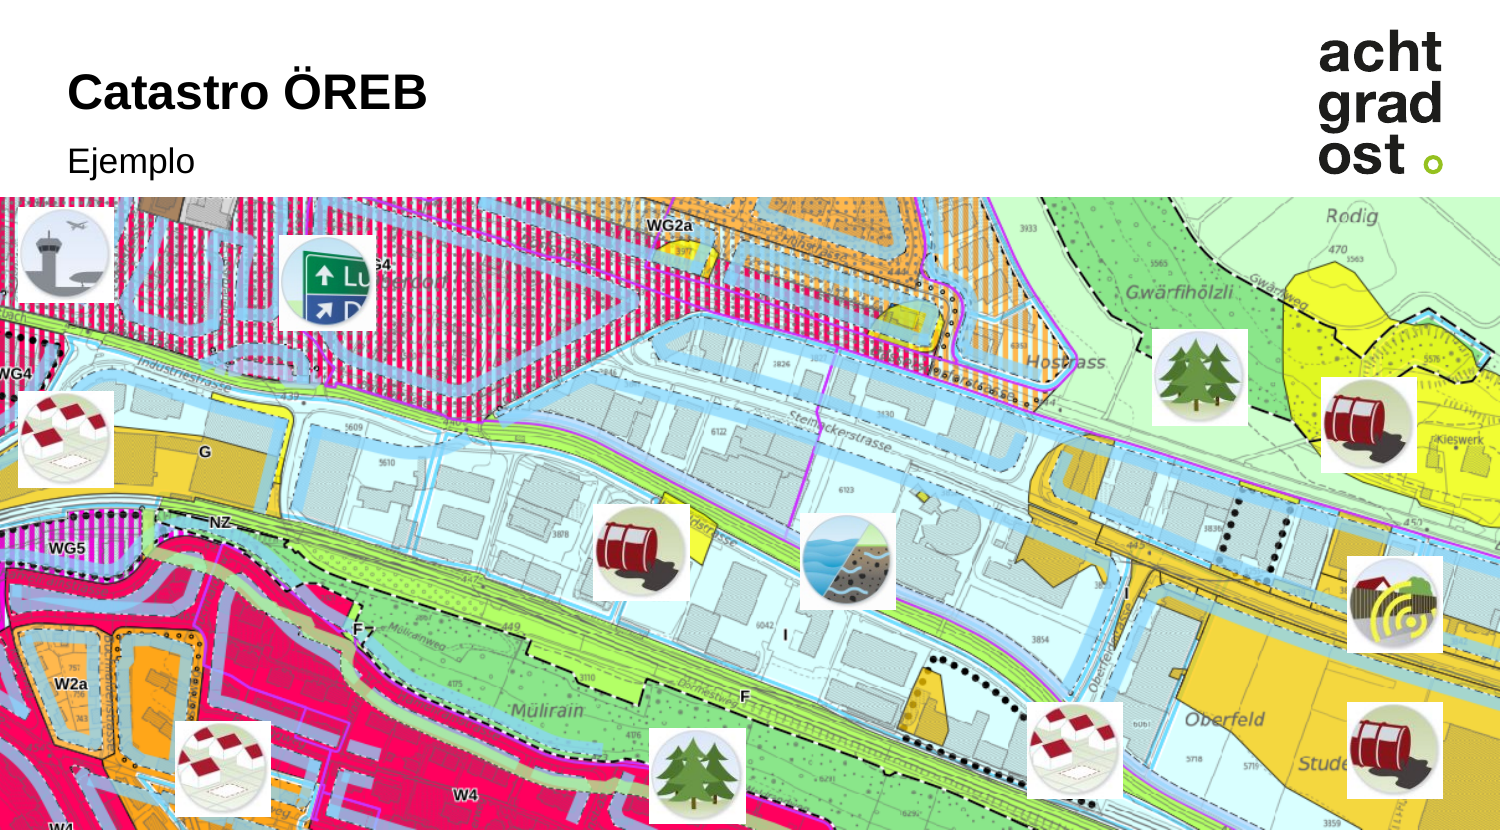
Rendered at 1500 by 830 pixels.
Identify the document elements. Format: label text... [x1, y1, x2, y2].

picture [0, 197, 1500, 830]
title Catastro ÖREB [52, 51, 1264, 136]
list Ejemplo [52, 136, 1264, 177]
